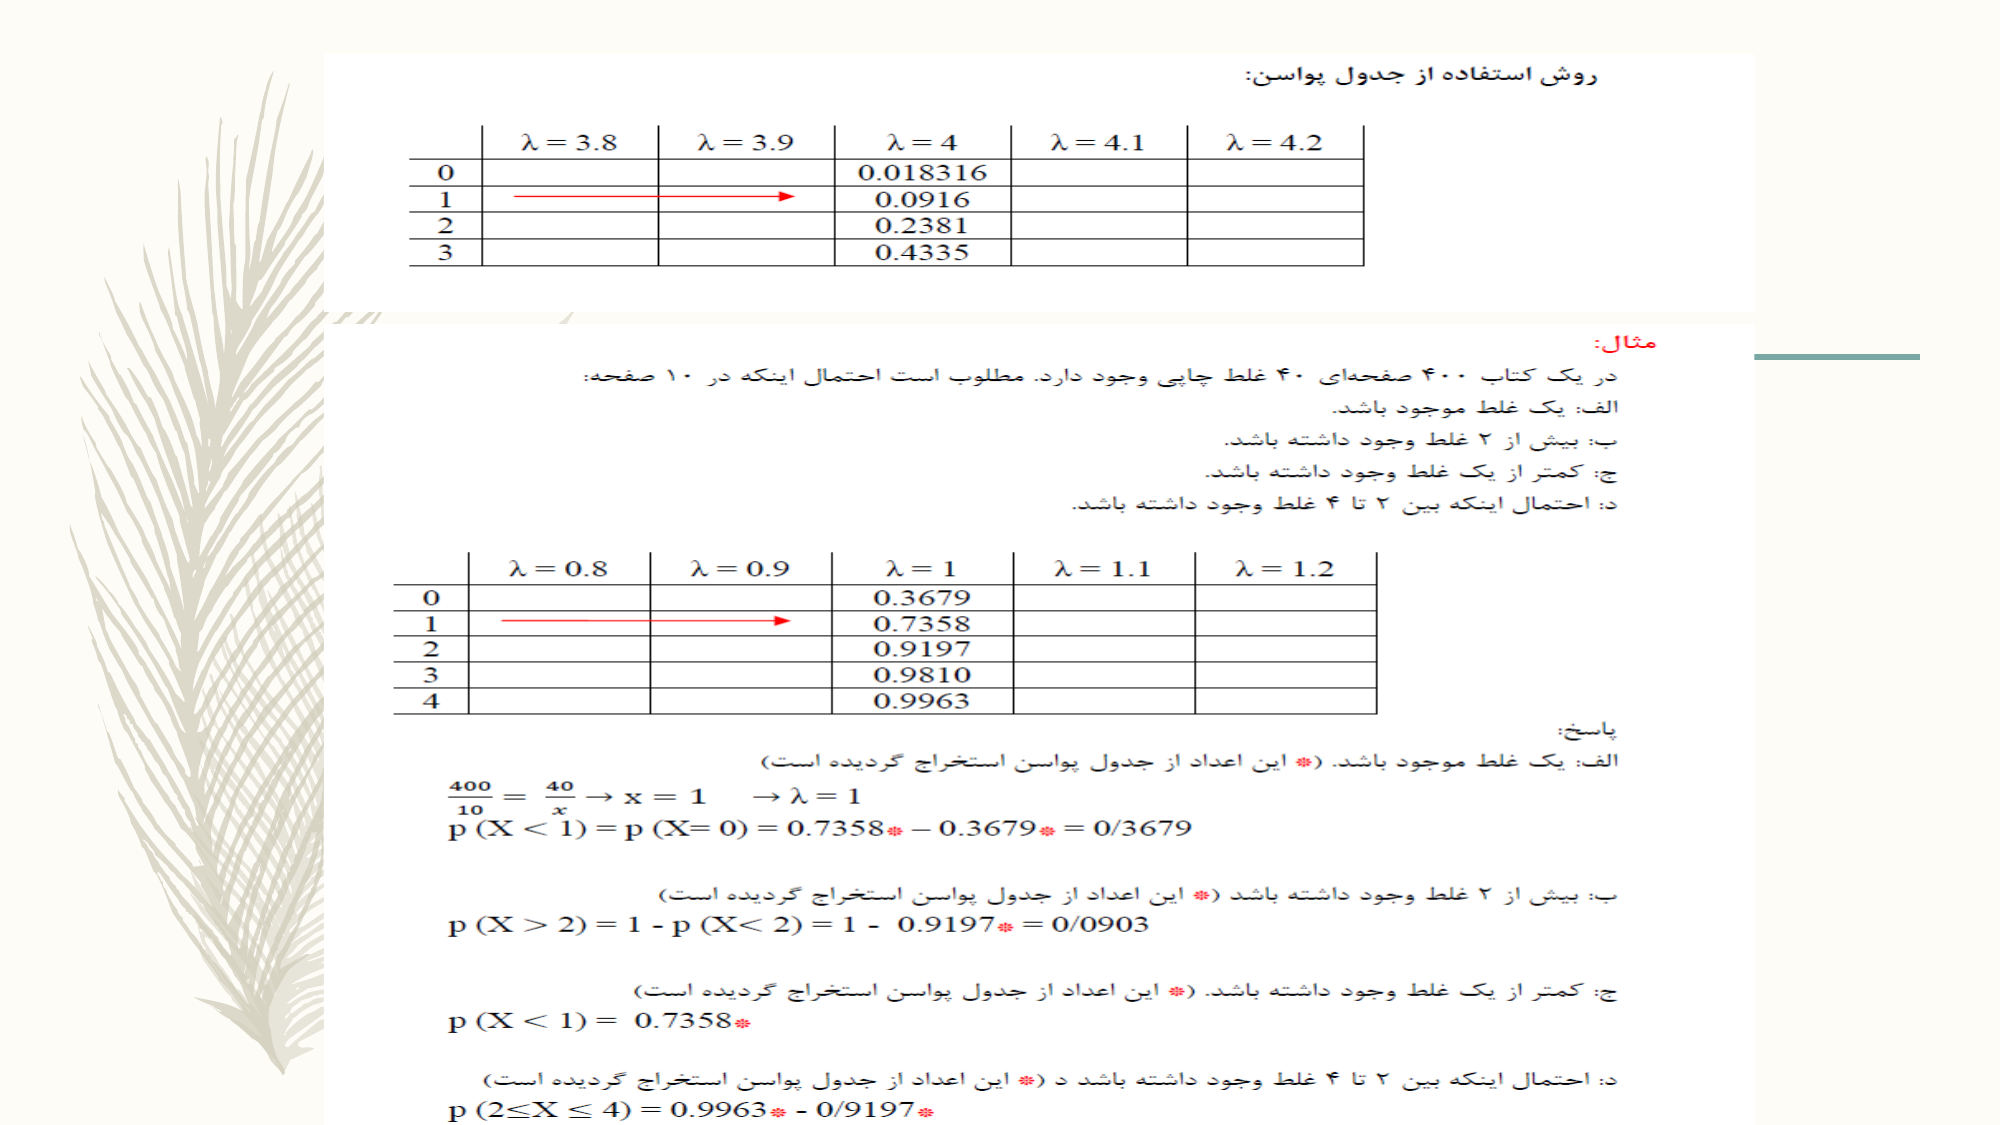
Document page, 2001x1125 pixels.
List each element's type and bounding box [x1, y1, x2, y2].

picture [323, 54, 1755, 312]
list [323, 324, 1755, 1125]
